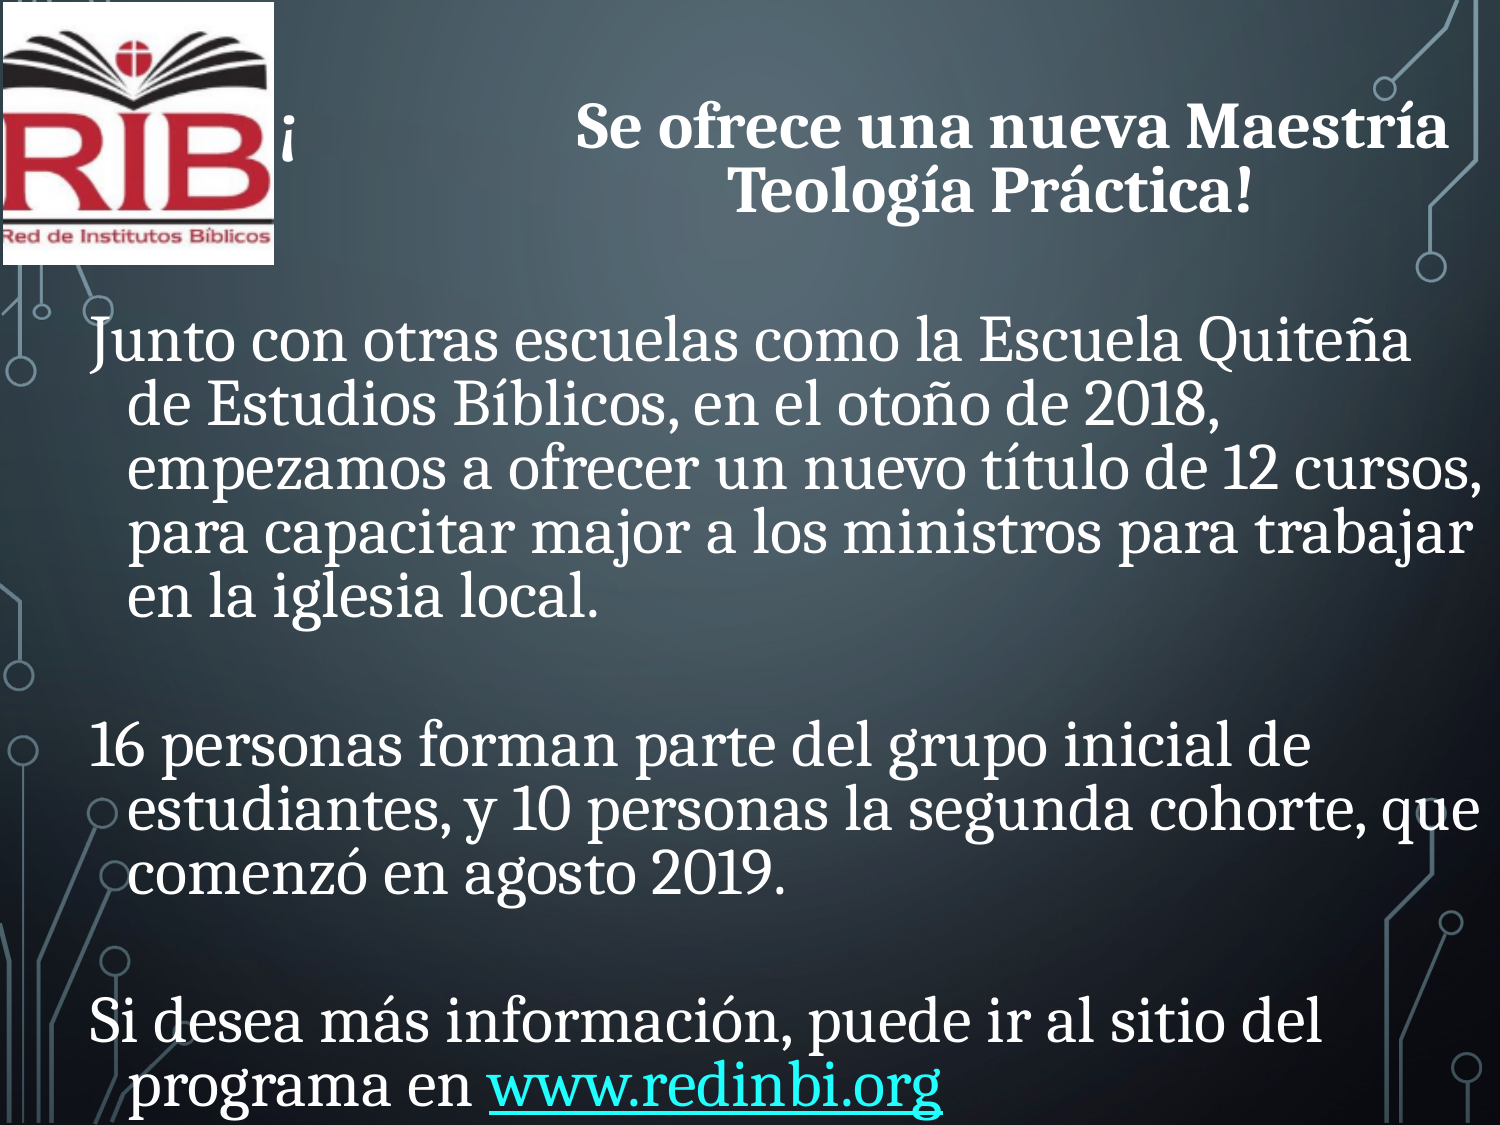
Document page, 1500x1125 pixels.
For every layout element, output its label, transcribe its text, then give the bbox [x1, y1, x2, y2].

list ¡ Se ofrece una nueva Maestría de Teología Práctica! Junto con otras escuelas como la Escuela Quiteña de Estudios Bíblicos, en el otoño de 2018, empezamos a ofrecer un nuevo título de 12 cursos, para capacitar major a los ministros para trabajar en la iglesia local. 16 personas forman parte del grupo inicial de estudiantes, y 10 personas la segunda cohorte, que comenzó en agosto 2019. Si desea más información, puede ir al sitio del programa en www.redinbi.org [0, 0, 1500, 1125]
picture [3, 2, 274, 266]
